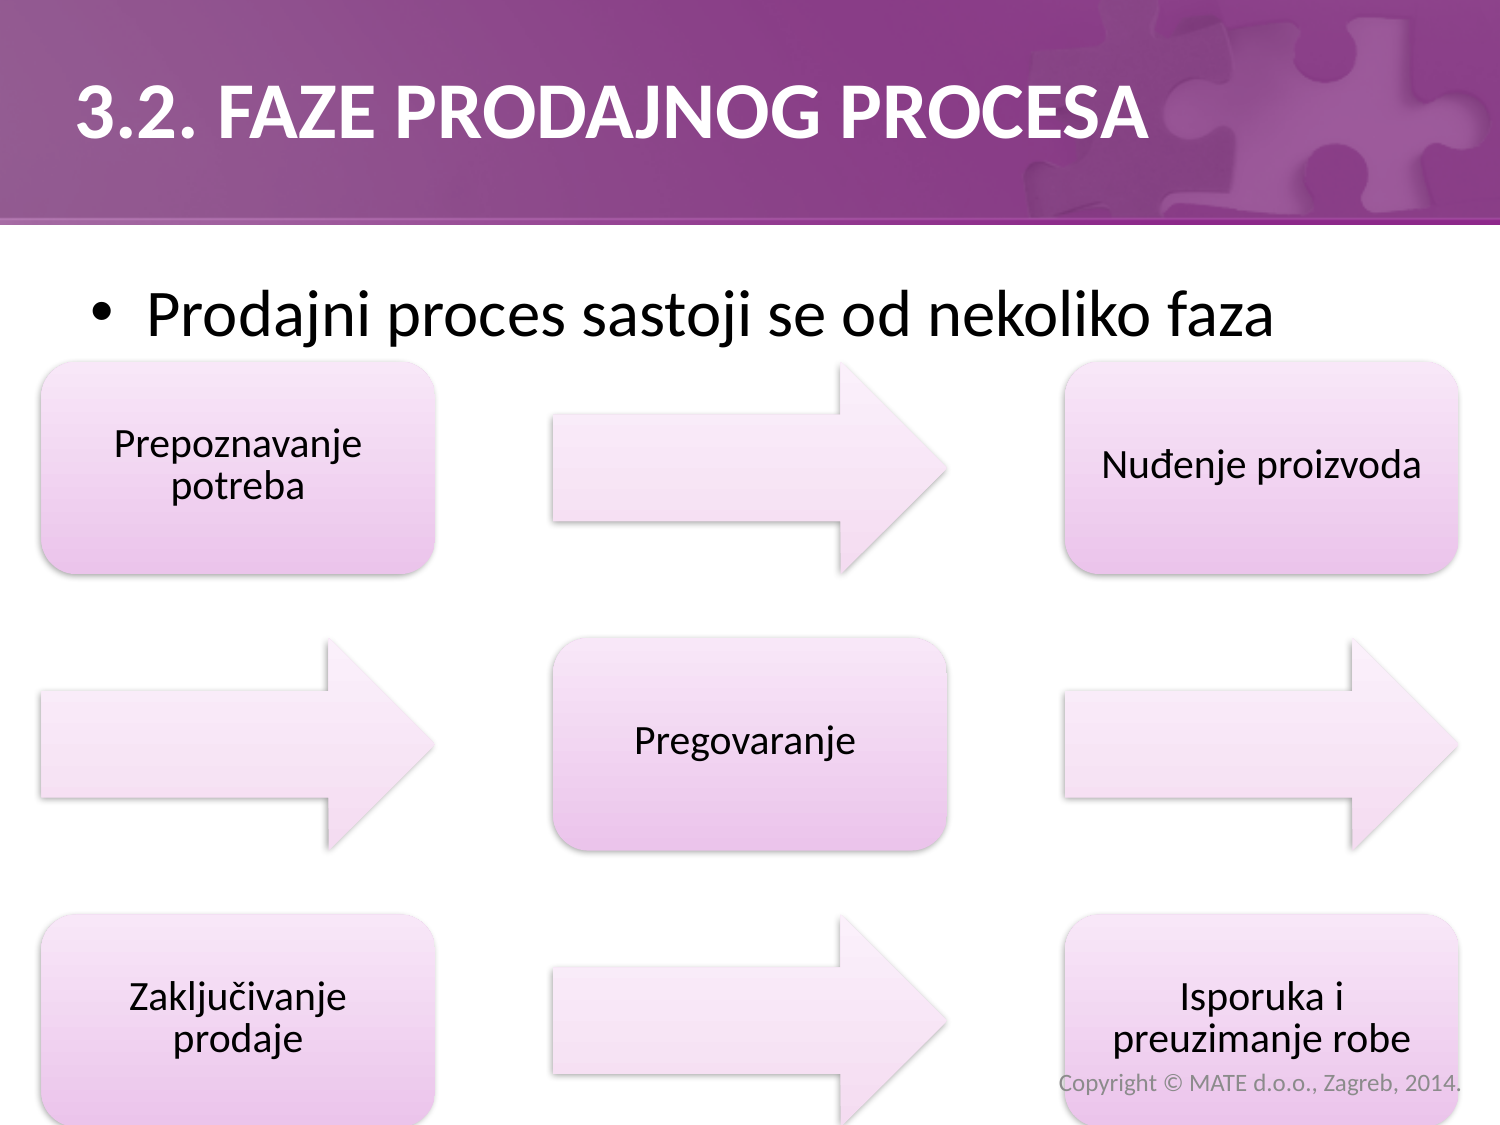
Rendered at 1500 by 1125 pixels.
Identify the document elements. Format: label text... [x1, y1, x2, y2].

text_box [41, 361, 1459, 1029]
picture [0, 0, 1500, 225]
footer Copyright © MATE d.o.o., Zagreb, 2014. [702, 1058, 1478, 1104]
list Prodajni proces sastoji se od nekoliko faza [75, 262, 1425, 360]
title 3.2. FAZE PRODAJNOG PROCESA [0, 12, 1225, 200]
